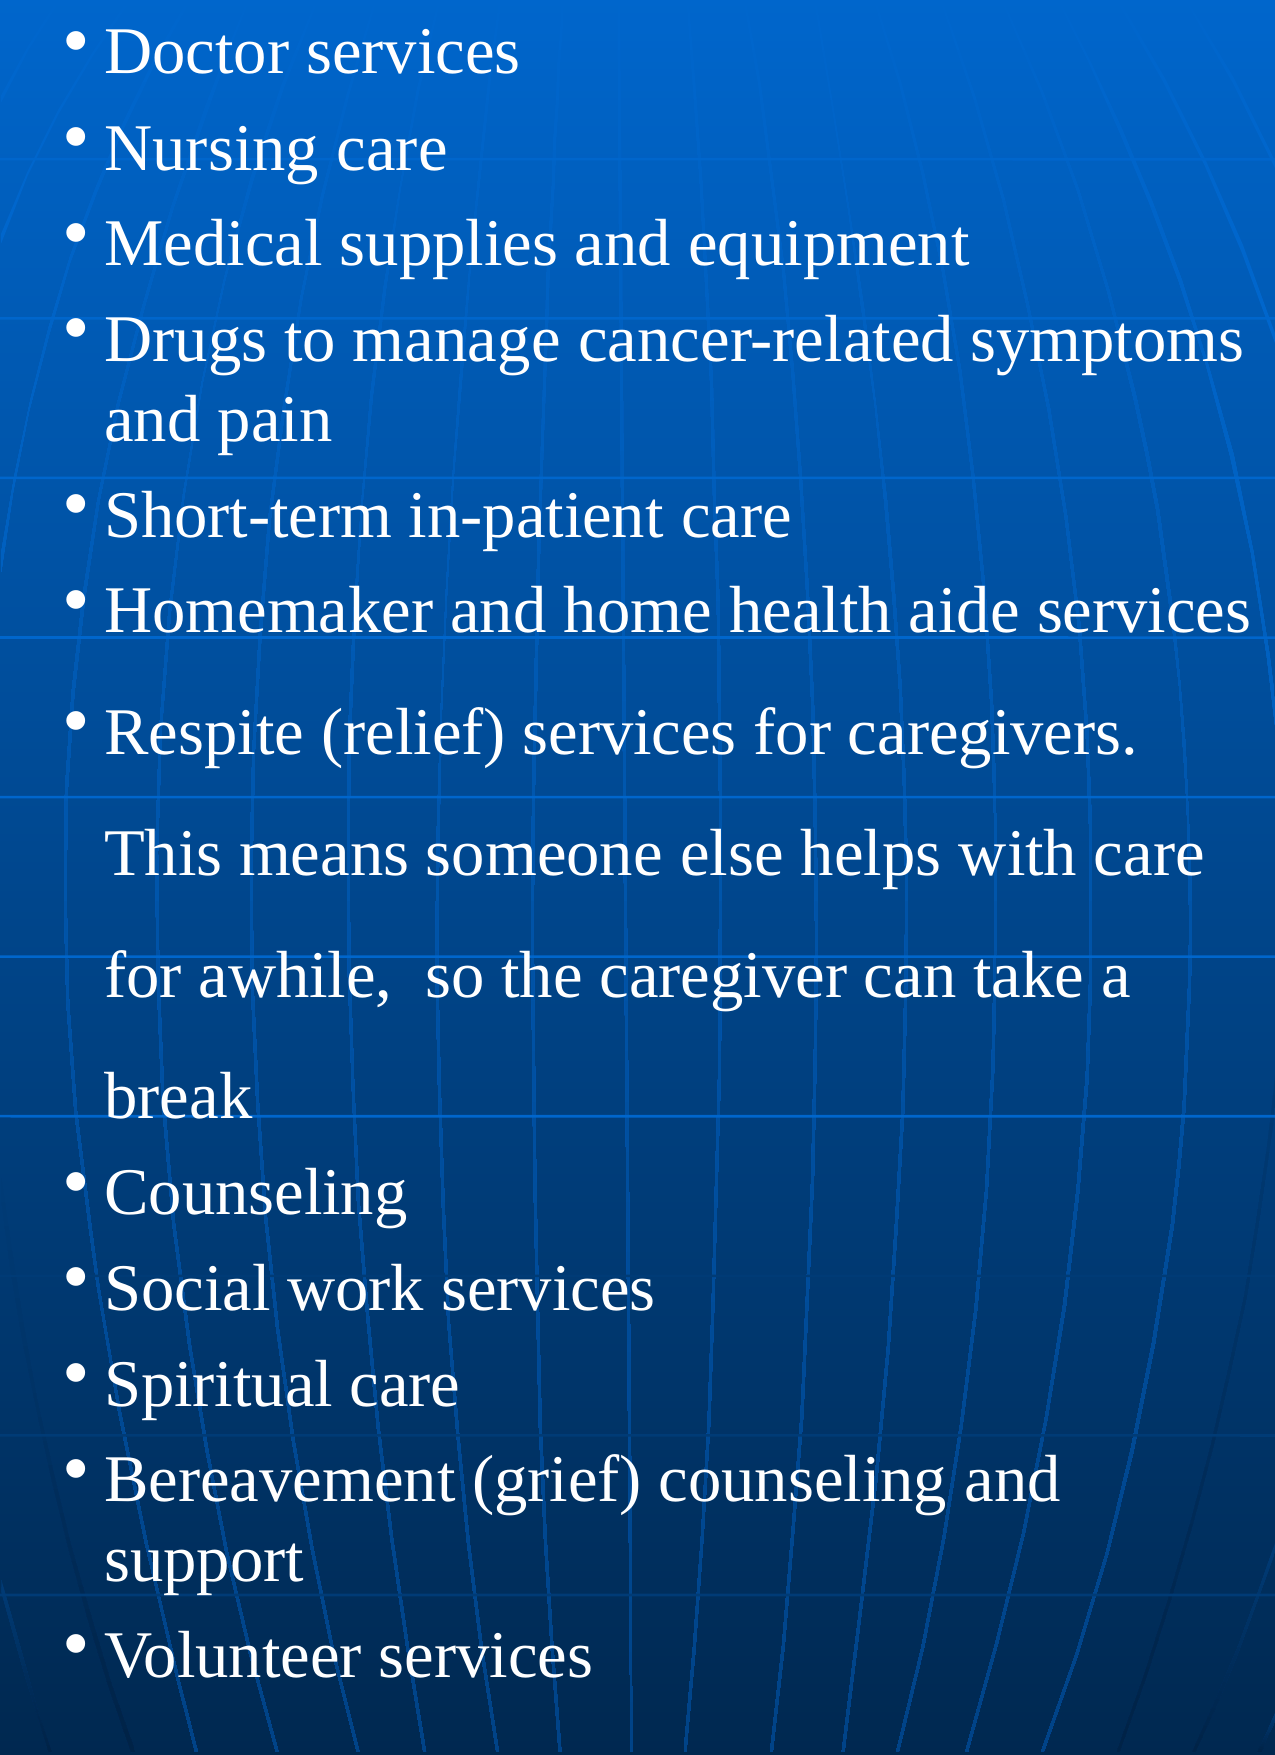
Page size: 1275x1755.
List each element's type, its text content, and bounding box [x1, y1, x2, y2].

text_box Doctor services Nursing care Medical supplies and equipment Drugs to manage cancer-related symptoms and pain Short-term in-patient care Homemaker and home health aide services Respite (relief) services for caregivers. This means someone else helps with care for awhile, so the caregiver can take a break Counseling Social work services Spiritual care Bereavement (grief) counseling and support Volunteer services [50, 0, 1275, 1699]
